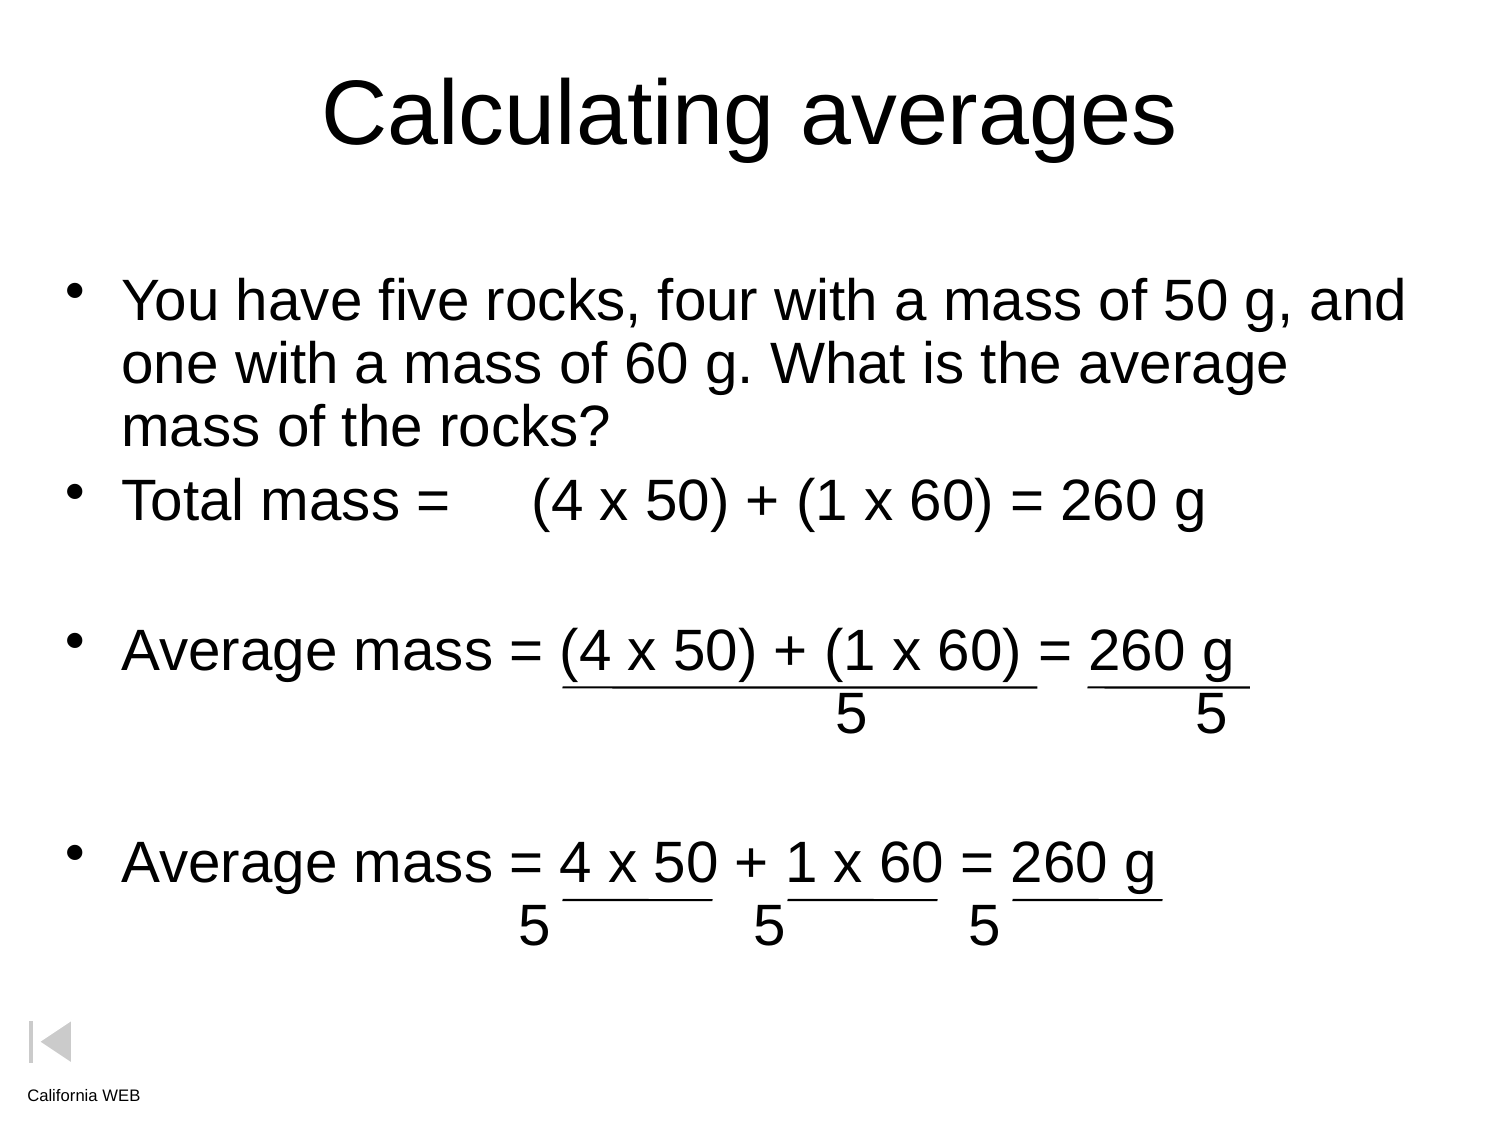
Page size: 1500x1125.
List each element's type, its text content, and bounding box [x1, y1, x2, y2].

text_box [0, 1012, 100, 1072]
list You have five rocks, four with a mass of 50 g, and one with a mass of 60 g. What is the average mass of the rocks? Total mass = (4 x 50) + (1 x 60) = 260 g Average mass = (4 x 50) + (1 x 60) = 260 g 5 5 Average mass = 4 x 50 + 1 x 60 = 260 g 5 5 5 [49, 262, 1426, 1026]
text_box California WEB [12, 1077, 156, 1112]
title Calculating averages [74, 44, 1426, 249]
